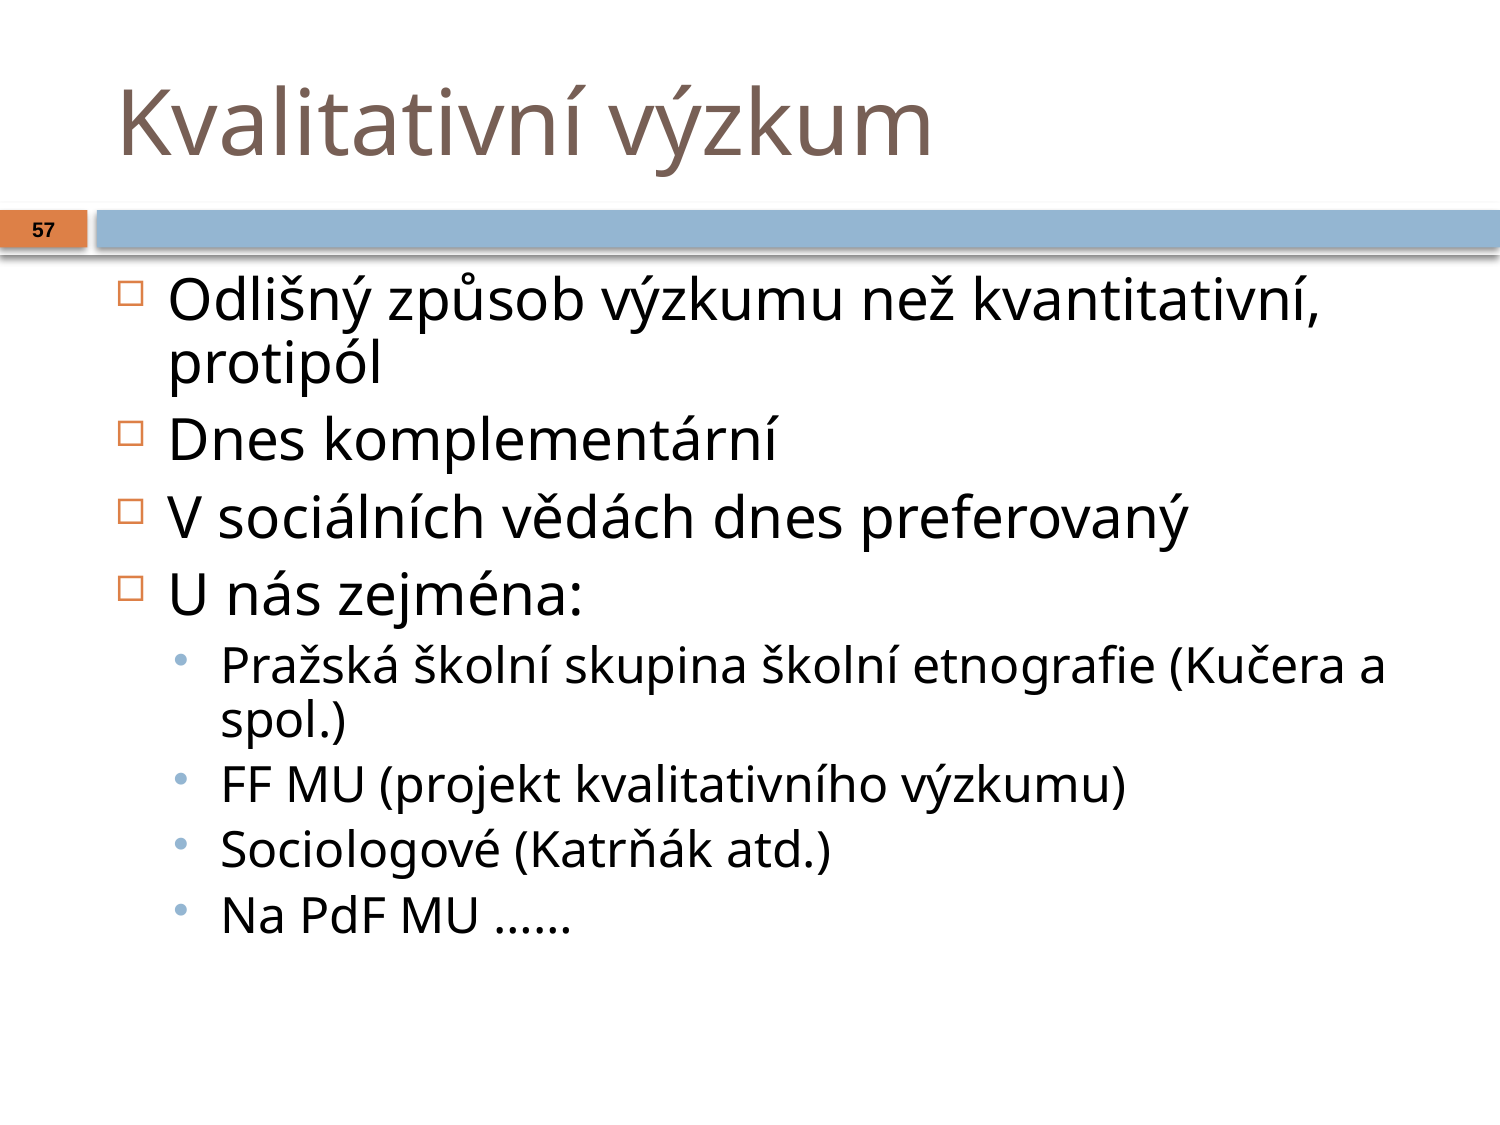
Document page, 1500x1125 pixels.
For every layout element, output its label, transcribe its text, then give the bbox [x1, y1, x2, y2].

title Kvalitativní výzkum [100, 37, 1438, 200]
list Odlišný způsob výzkumu než kvantitativní, protipól Dnes komplementární V sociálních vědách dnes preferovaný U nás zejména: Pražská školní skupina školní etnografie (Kučera a spol.) FF MU (projekt kvalitativního výzkumu) Sociologové (Katrňák atd.) Na PdF MU …… [100, 262, 1438, 1005]
slide_number 57 [0, 208, 88, 249]
